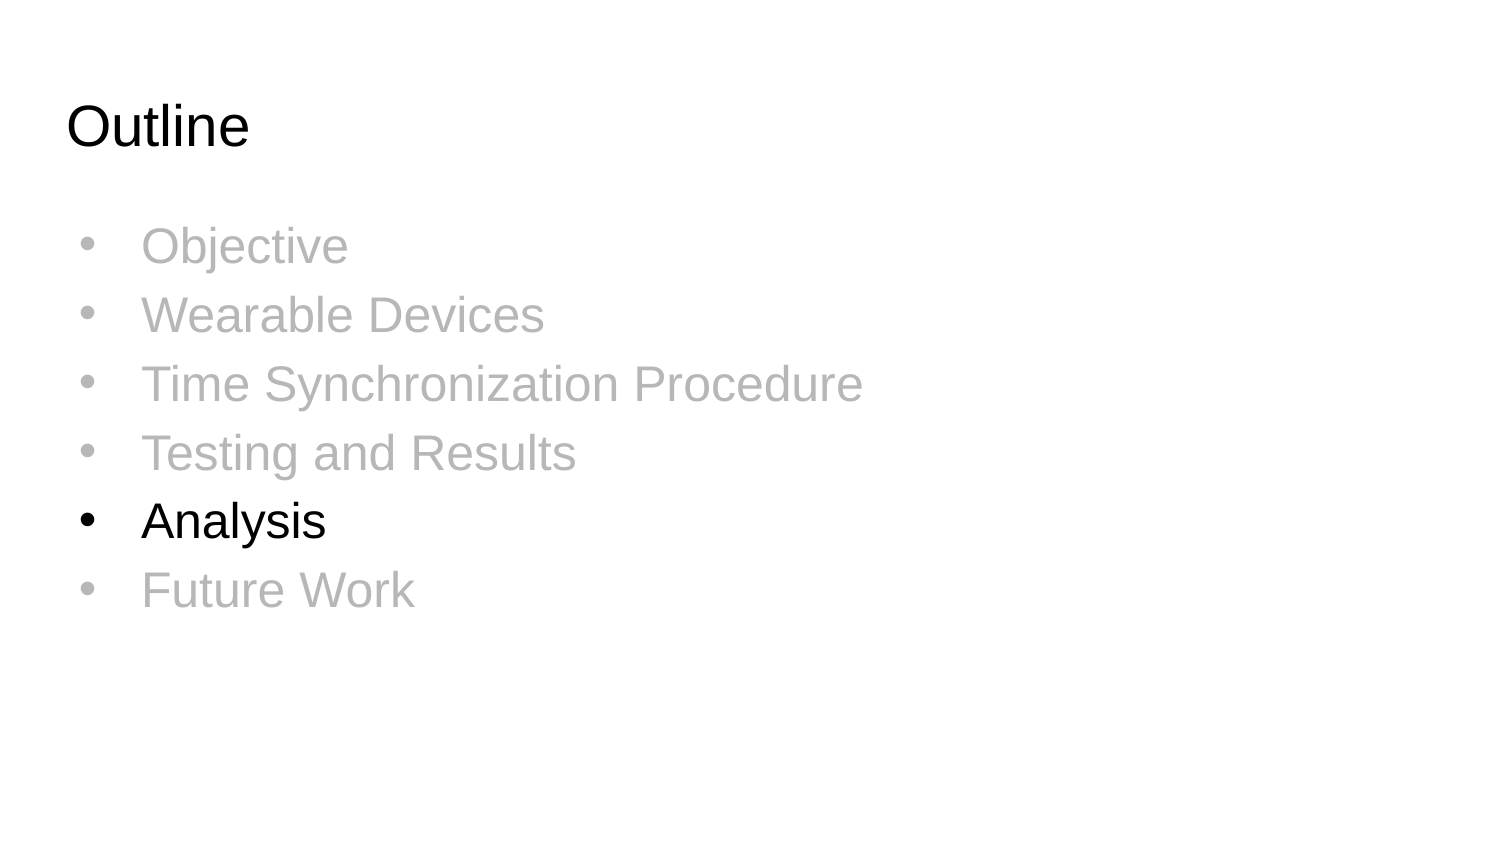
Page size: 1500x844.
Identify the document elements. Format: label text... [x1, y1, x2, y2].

title Outline [51, 72, 1449, 167]
list Objective Wearable Devices Time Synchronization Procedure Testing and Results Analysis Future Work [51, 189, 1449, 768]
